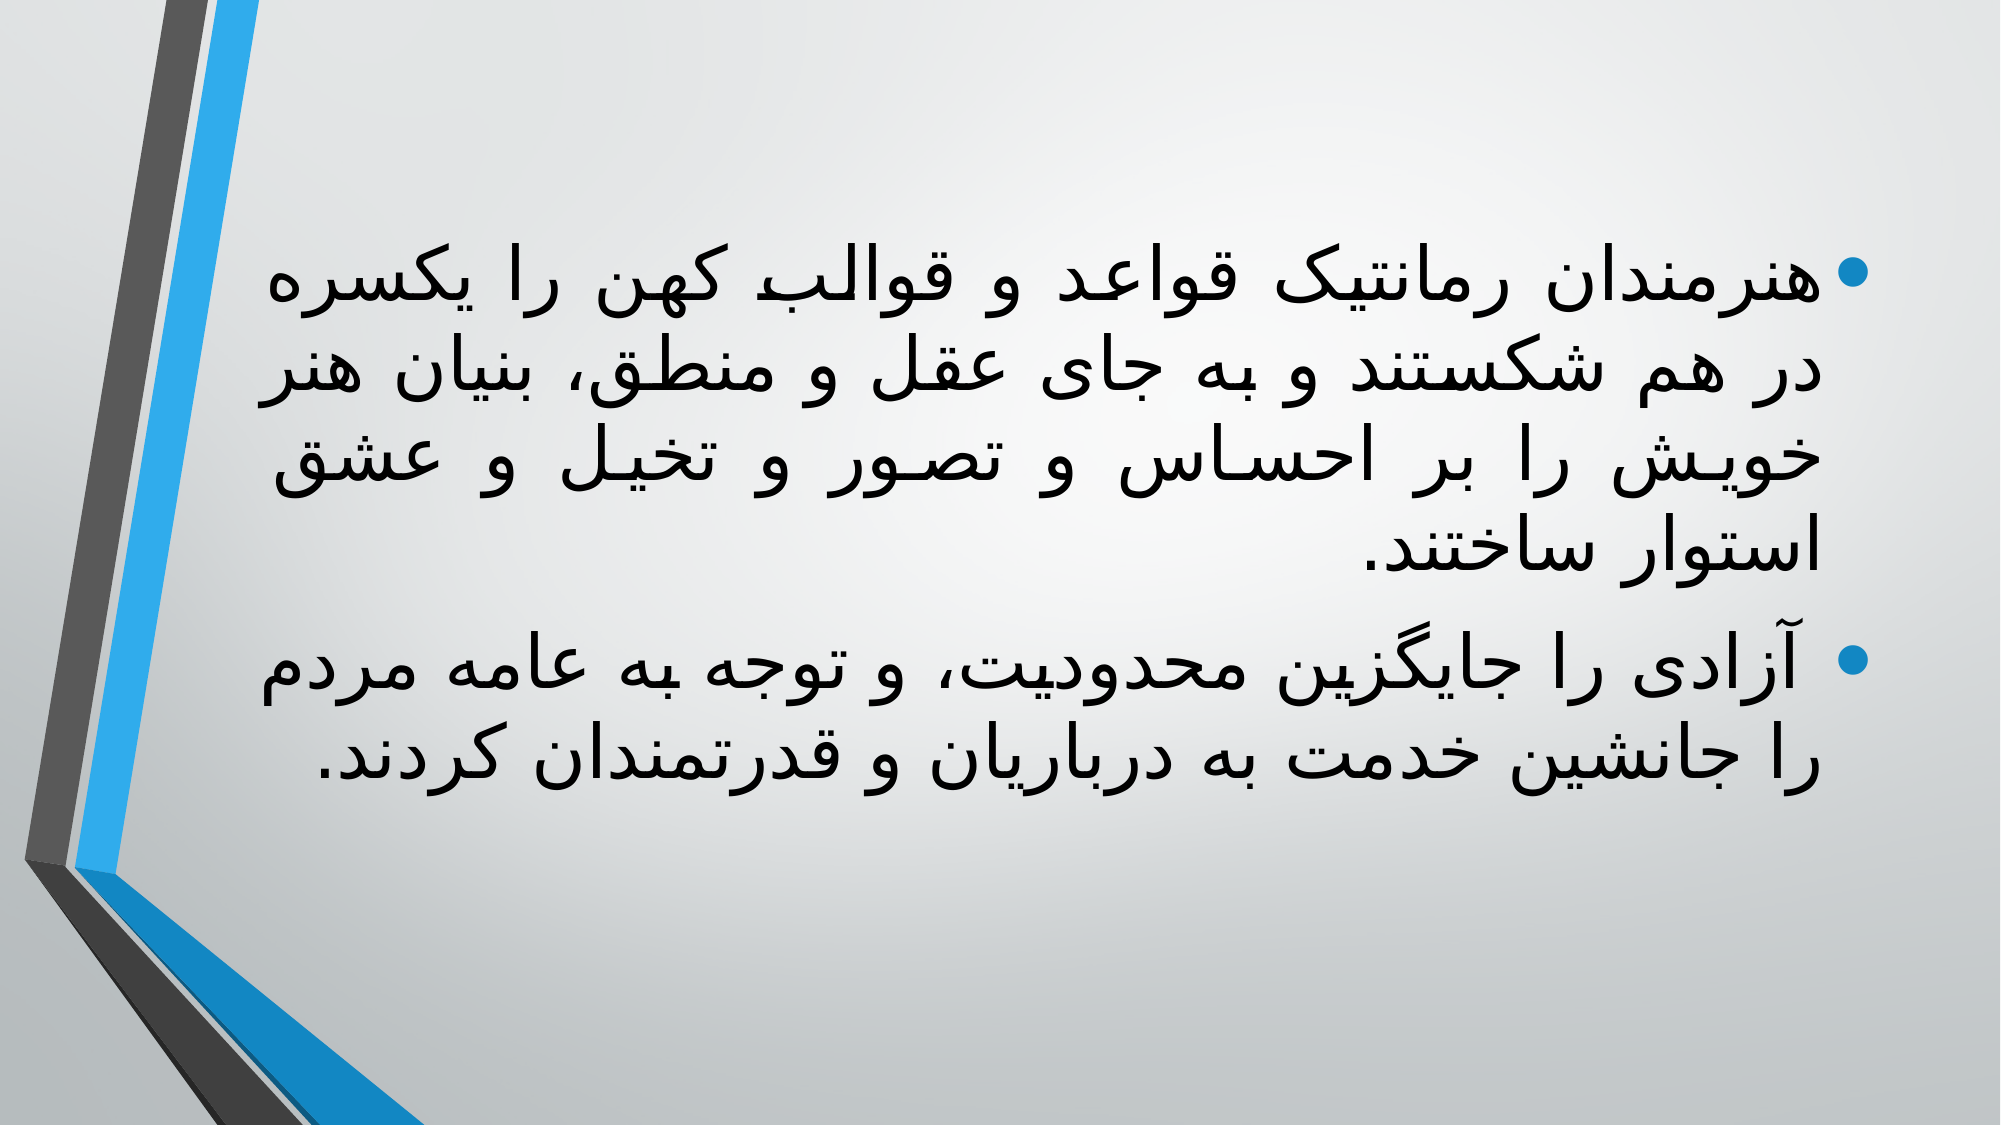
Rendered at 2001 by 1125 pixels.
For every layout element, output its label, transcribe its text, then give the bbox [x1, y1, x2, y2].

list هنرمندان رمانتیک قواعد و قوالب کهن را یکسره در هم شکستند و به جای عقل و منطق، بنیان هنر خویش را بر احساس و تصور و تخیل و عشق استوار ساختند. آزادی را جایگزین محدودیت، و توجه به عامه مردم را جانشین خدمت به درباریان و قدرتمندان کردند. [243, 186, 1887, 950]
